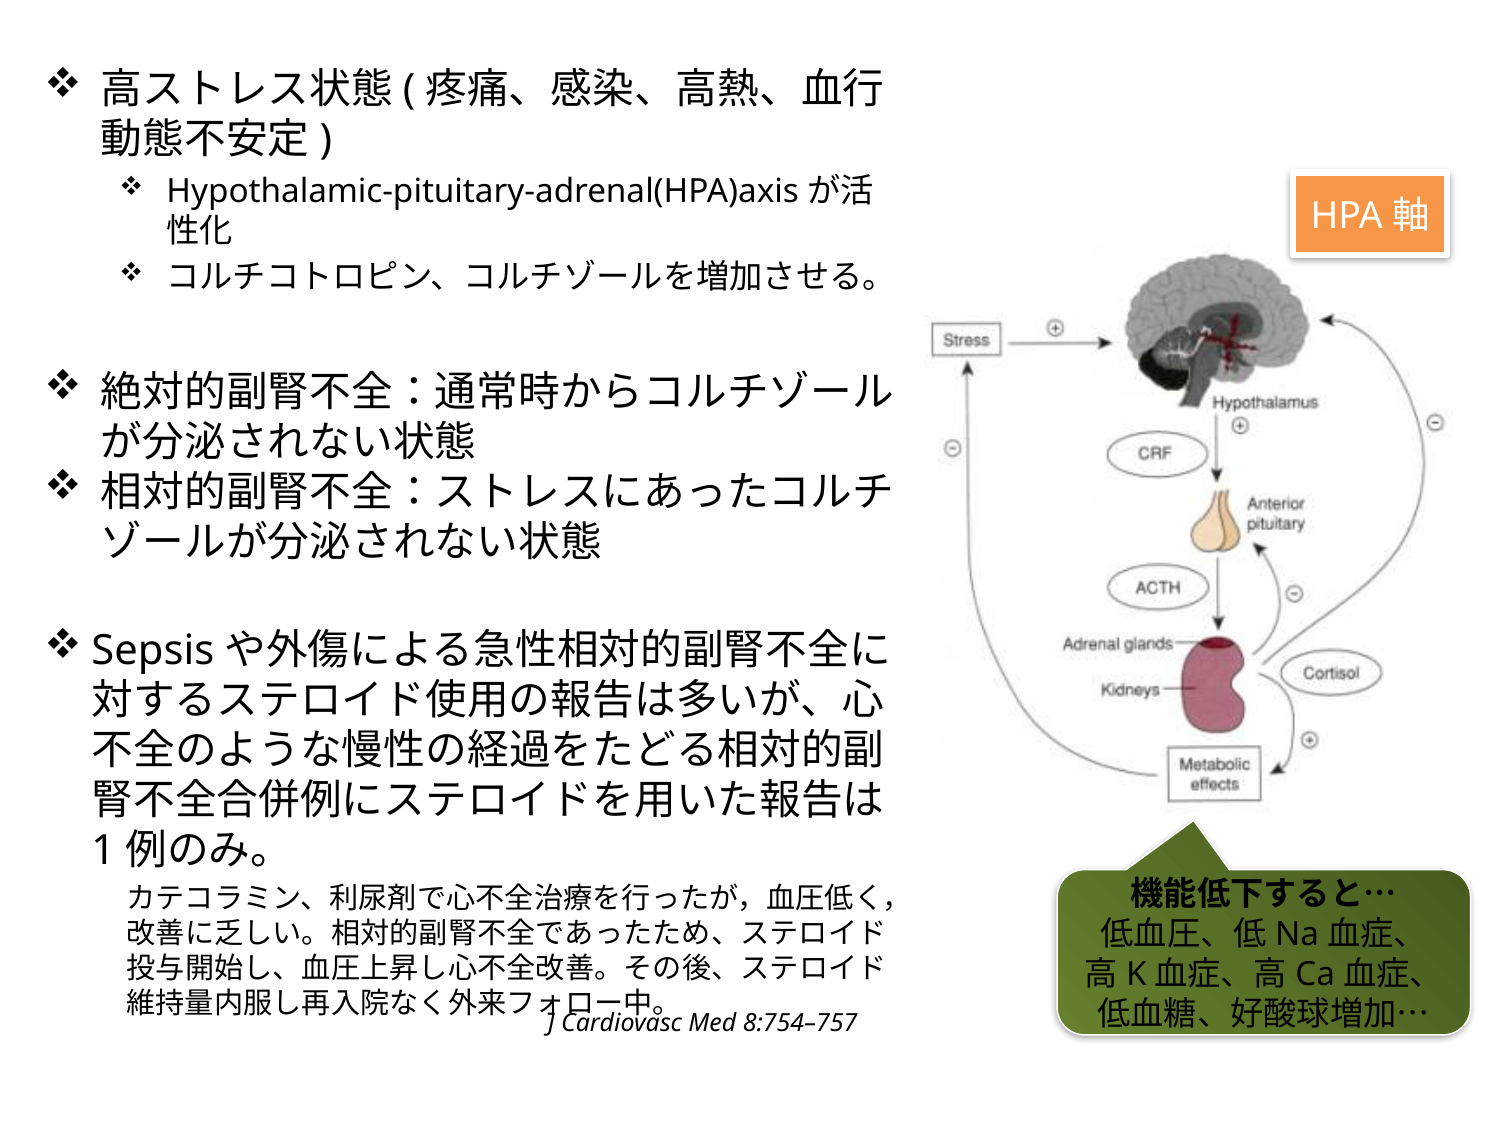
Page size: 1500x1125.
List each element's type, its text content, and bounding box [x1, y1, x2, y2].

picture [911, 243, 1500, 824]
text_box 機能低下すると… 低血圧、低Na血症、 高K血症、高Ca血症、 低血糖、好酸球増加… [1056, 833, 1472, 1036]
text_box HPA軸 [1290, 169, 1450, 241]
list 高ストレス状態(疼痛、感染、高熱、血行動態不安定) Hypothalamic-pituitary-adrenal(HPA)axisが活性化 コルチコトロピン、コルチゾールを増加させる。 絶対的副腎不全：通常時からコルチゾールが分泌されない状態 相対的副腎不全：ストレスにあったコルチゾールが分泌されない状態 Sepsisや外傷による急性相対的副腎不全に対するステロイド使用の報告は多いが、心不全のような慢性の経過をたどる相対的副腎不全合併例にステロイドを用いた報告は1例のみ。 カテコラミン、利尿剤で心不全治療を行ったが，血圧低く，改善に乏しい。相対的副腎不全であったため、ステロイド投与開始し、血圧上昇し心不全改善。その後、ステロイド維持量内服し再入院なく外来フォロー中。 [29, 54, 916, 1106]
text_box J Cardiovasc Med 8:754–757 [533, 999, 873, 1045]
